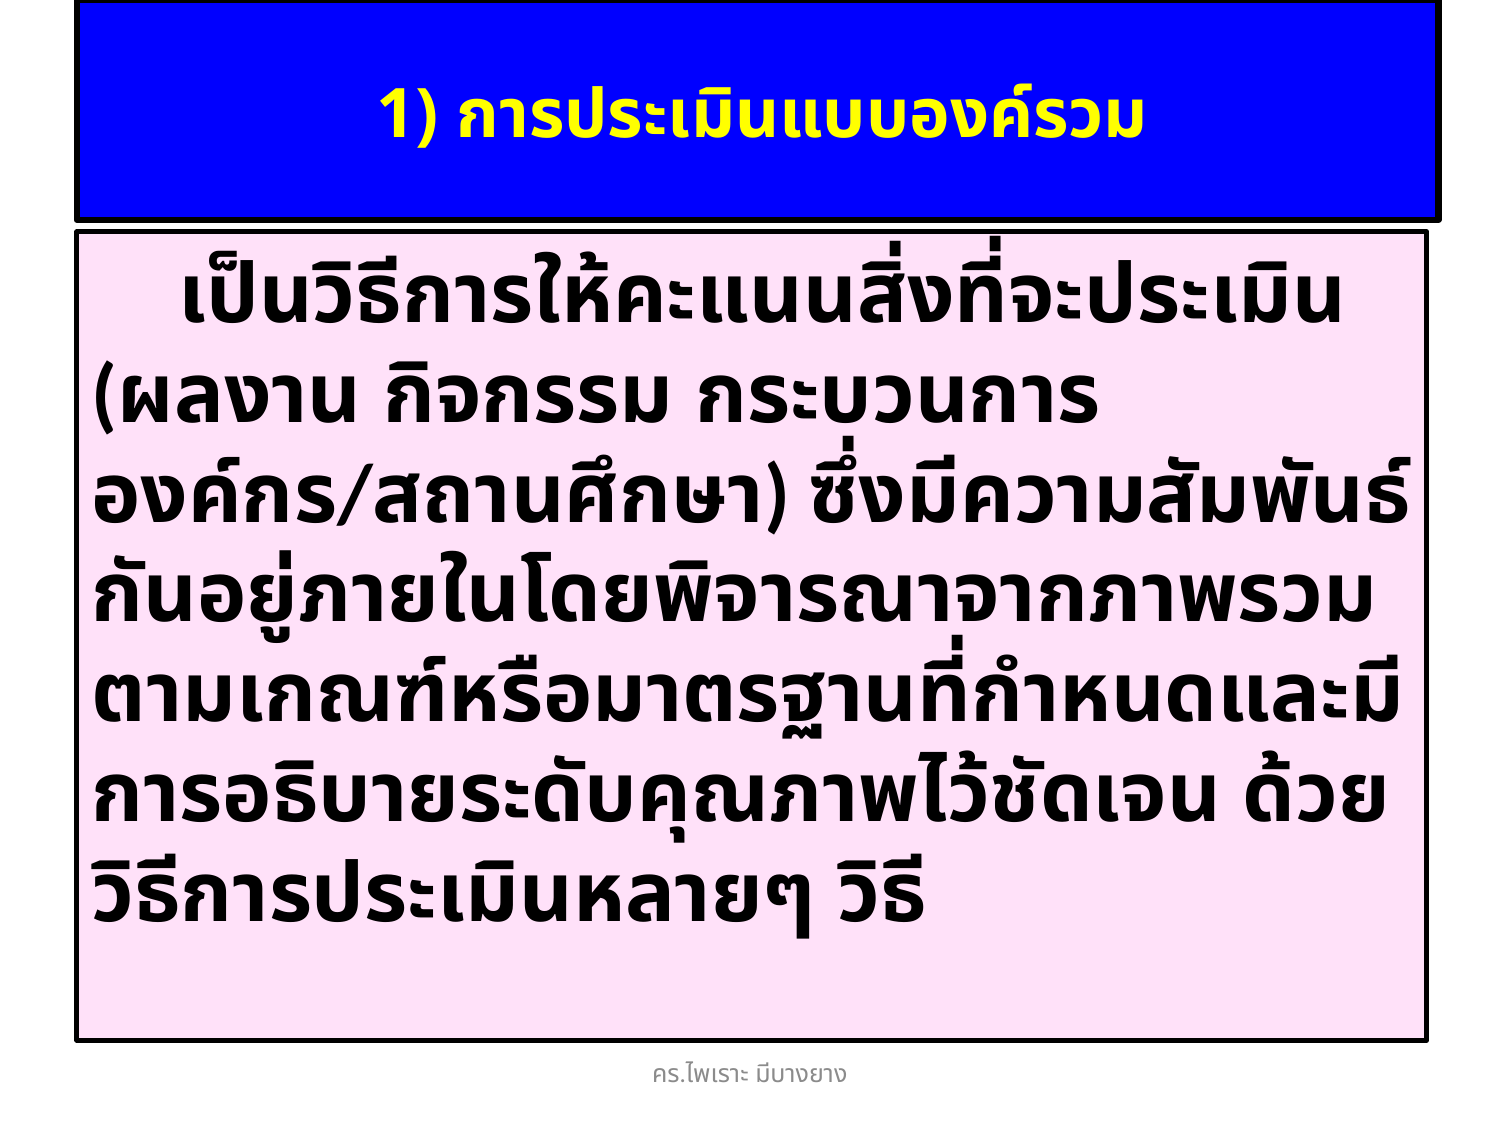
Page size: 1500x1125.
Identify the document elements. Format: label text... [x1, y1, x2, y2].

title 1) การประเมินแบบองค์รวม [76, 0, 1439, 220]
footer คร.ไพเราะ มีบางยาง [512, 1042, 988, 1103]
list เป็นวิธีการให้คะแนนสิ่งที่จะประเมิน (ผลงาน กิจกรรม กระบวนการ องค์กร/สถานศึกษา) ซึ่งมีความสัมพันธ์กันอยู่ภายในโดยพิจารณาจากภาพรวมตามเกณฑ์หรือมาตรฐานที่กำหนดและมีการอธิบายระดับคุณภาพไว้ชัดเจน ด้วยวิธีการประเมินหลายๆ วิธี [76, 231, 1427, 1041]
